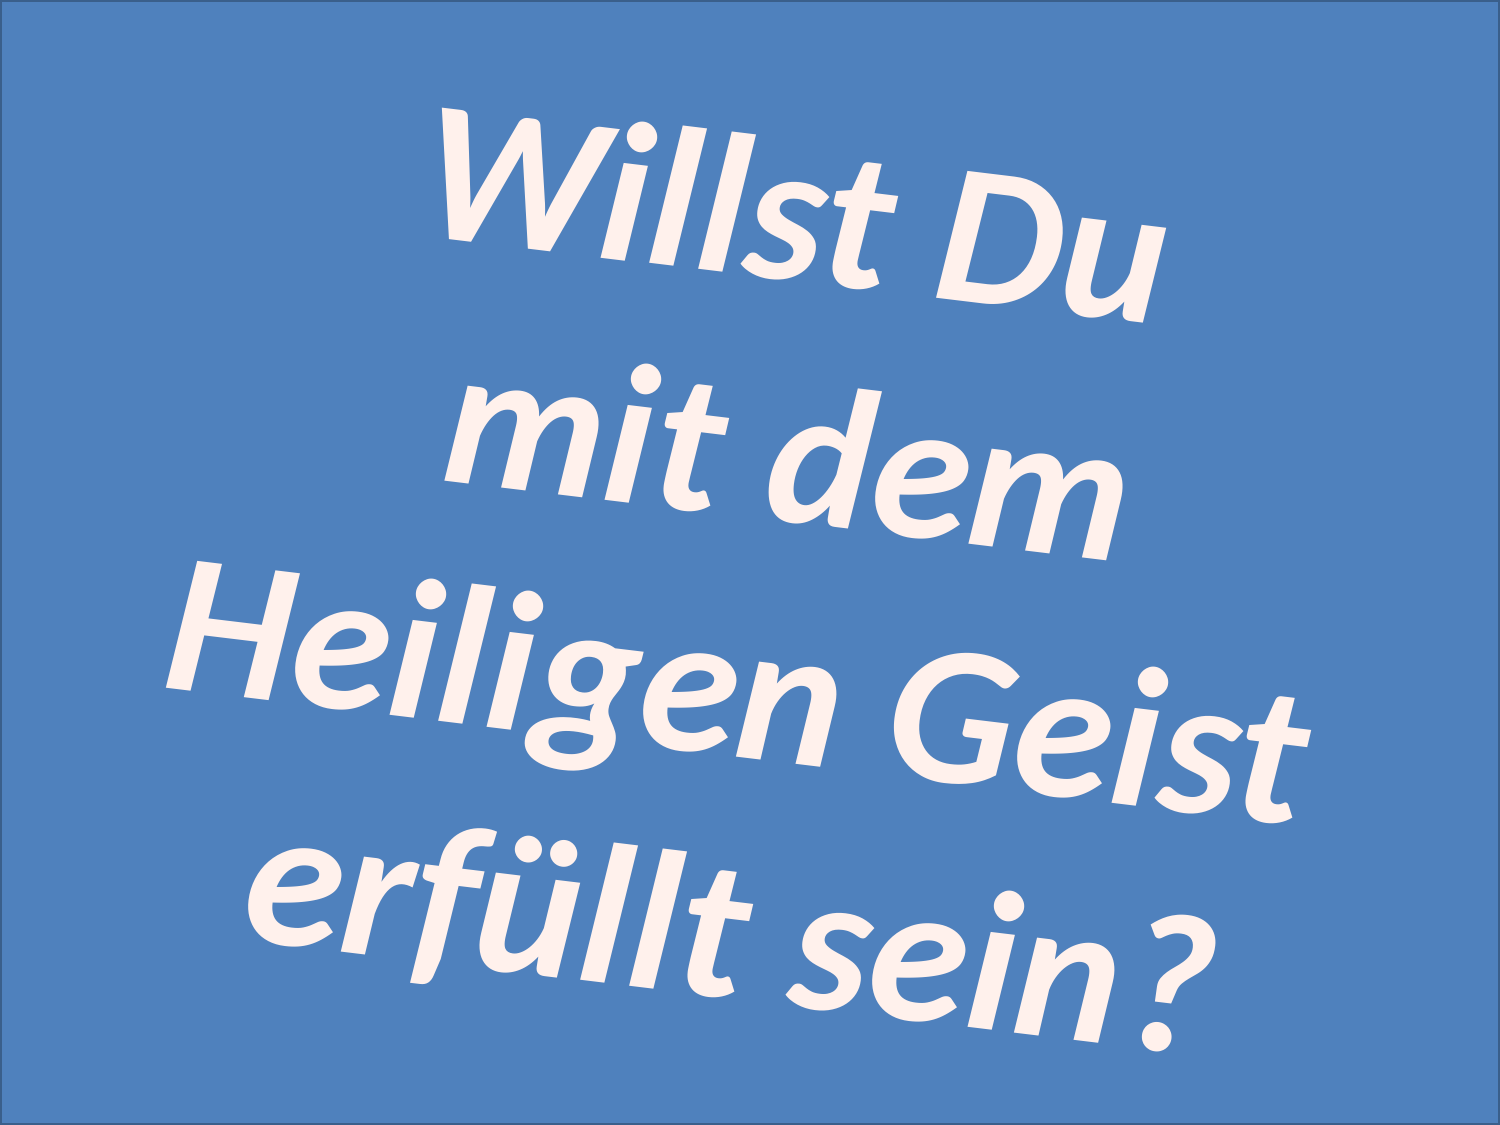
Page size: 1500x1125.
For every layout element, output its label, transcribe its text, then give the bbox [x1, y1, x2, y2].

text_box Willst Du mit dem Heiligen Geist erfüllt sein? [110, 3, 1442, 1120]
text_box [0, 0, 1500, 1125]
